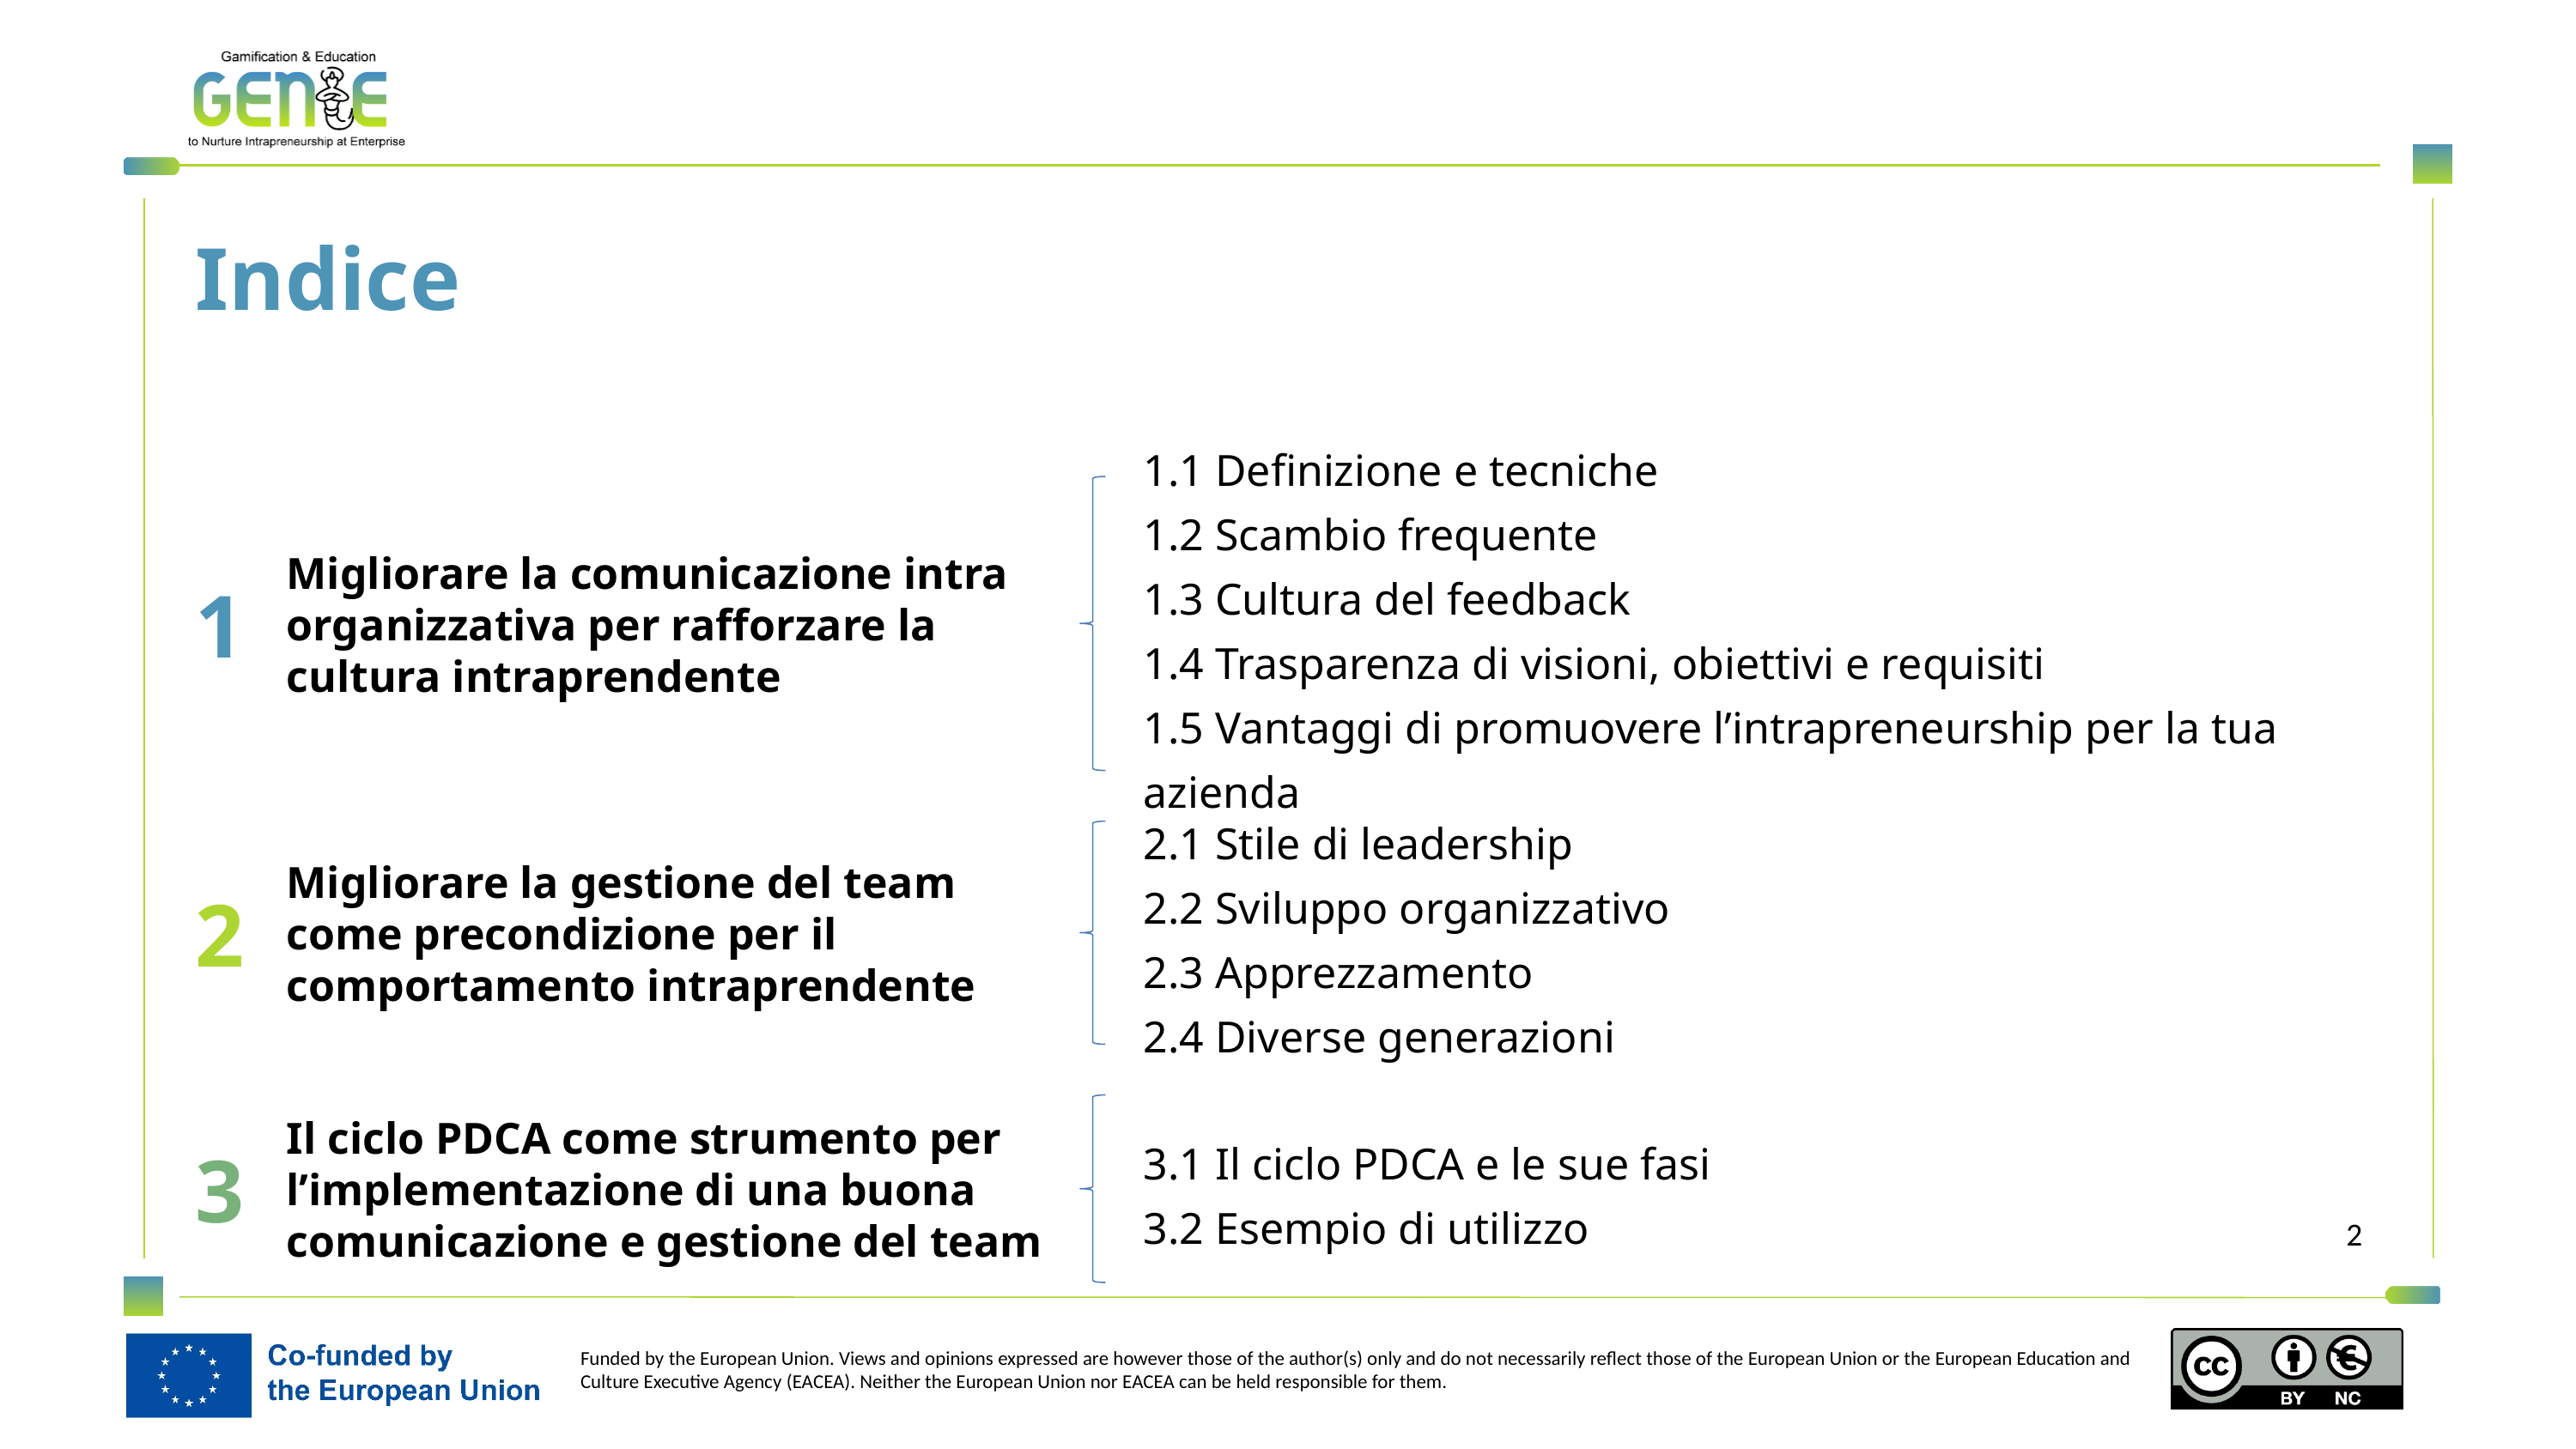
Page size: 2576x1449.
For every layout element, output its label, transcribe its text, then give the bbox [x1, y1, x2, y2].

text_box 3.1 Il ciclo PDCA e le sue fasi 3.2 Esempio di utilizzo [1130, 1094, 2348, 1282]
text_box Indice [182, 217, 656, 336]
text_box [1079, 821, 1106, 1045]
text_box [1079, 1094, 1106, 1283]
text_box Il ciclo PDCA come strumento per l’implementazione di una buona comunicazione e gestione del team [273, 1094, 1060, 1282]
text_box Migliorare la gestione del team come precondizione per il comportamento intraprendente [273, 821, 1060, 1045]
text_box 1 [182, 476, 273, 771]
text_box Migliorare la comunicazione intra organizzativa per rafforzare la cultura intraprendente [273, 476, 1060, 771]
text_box [1079, 476, 1106, 771]
text_box 1.1 Definizione e tecniche 1.2 Scambio frequente 1.3 Cultura del feedback 1.4 Trasparenza di visioni, obiettivi e requisiti 1.5 Vantaggi di promuovere l’intrapreneurship per la tua azienda [1130, 476, 2394, 771]
picture [2171, 1328, 2403, 1410]
picture [182, 45, 408, 151]
picture [124, 157, 179, 175]
text_box 2.1 Stile di leadership 2.2 Sviluppo organizzativo 2.3 Apprezzamento 2.4 Diverse generazioni [1130, 821, 2348, 1045]
text_box 2 [182, 821, 273, 1045]
picture [2385, 1286, 2440, 1304]
picture [124, 1276, 163, 1316]
picture [111, 1328, 562, 1423]
text_box 3 [182, 1094, 273, 1282]
picture [2413, 144, 2452, 184]
